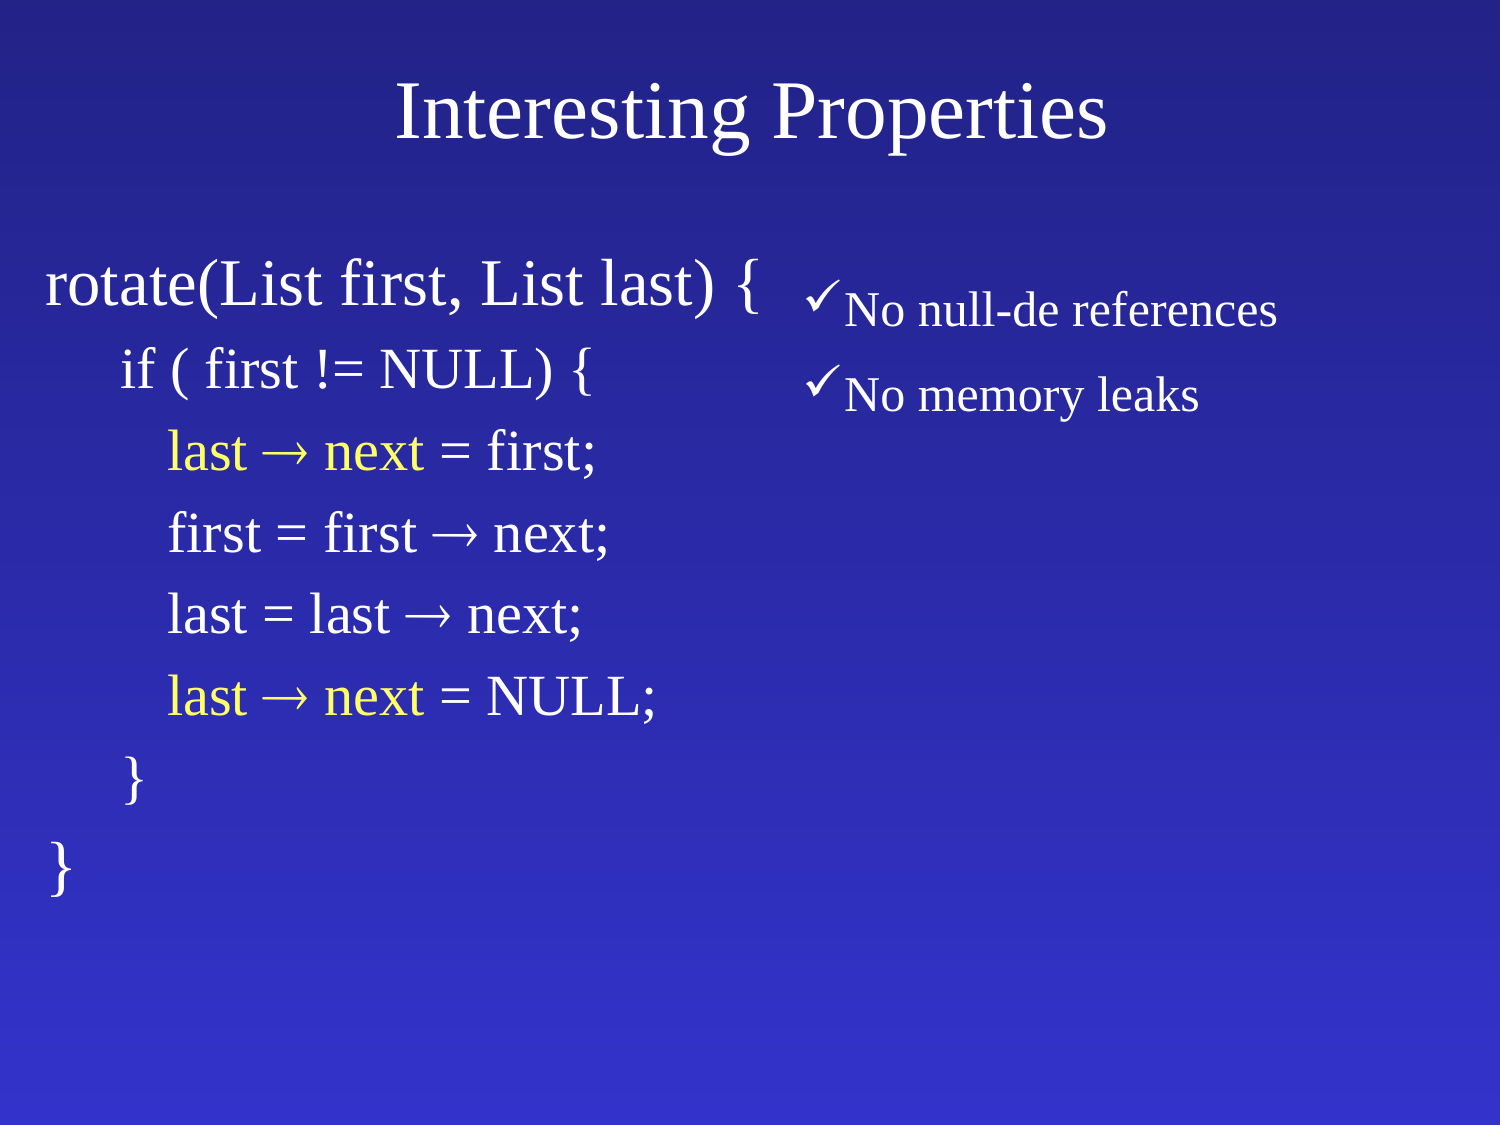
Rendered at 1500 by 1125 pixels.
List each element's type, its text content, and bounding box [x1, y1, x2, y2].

list rotate(List first, List last) { if ( first != NULL) { last  next = first; first = first  next; last = last  next; last  next = NULL; } } [30, 230, 808, 1092]
title Interesting Properties [58, 11, 1447, 200]
text_box No null-de references No memory leaks [787, 269, 1435, 429]
